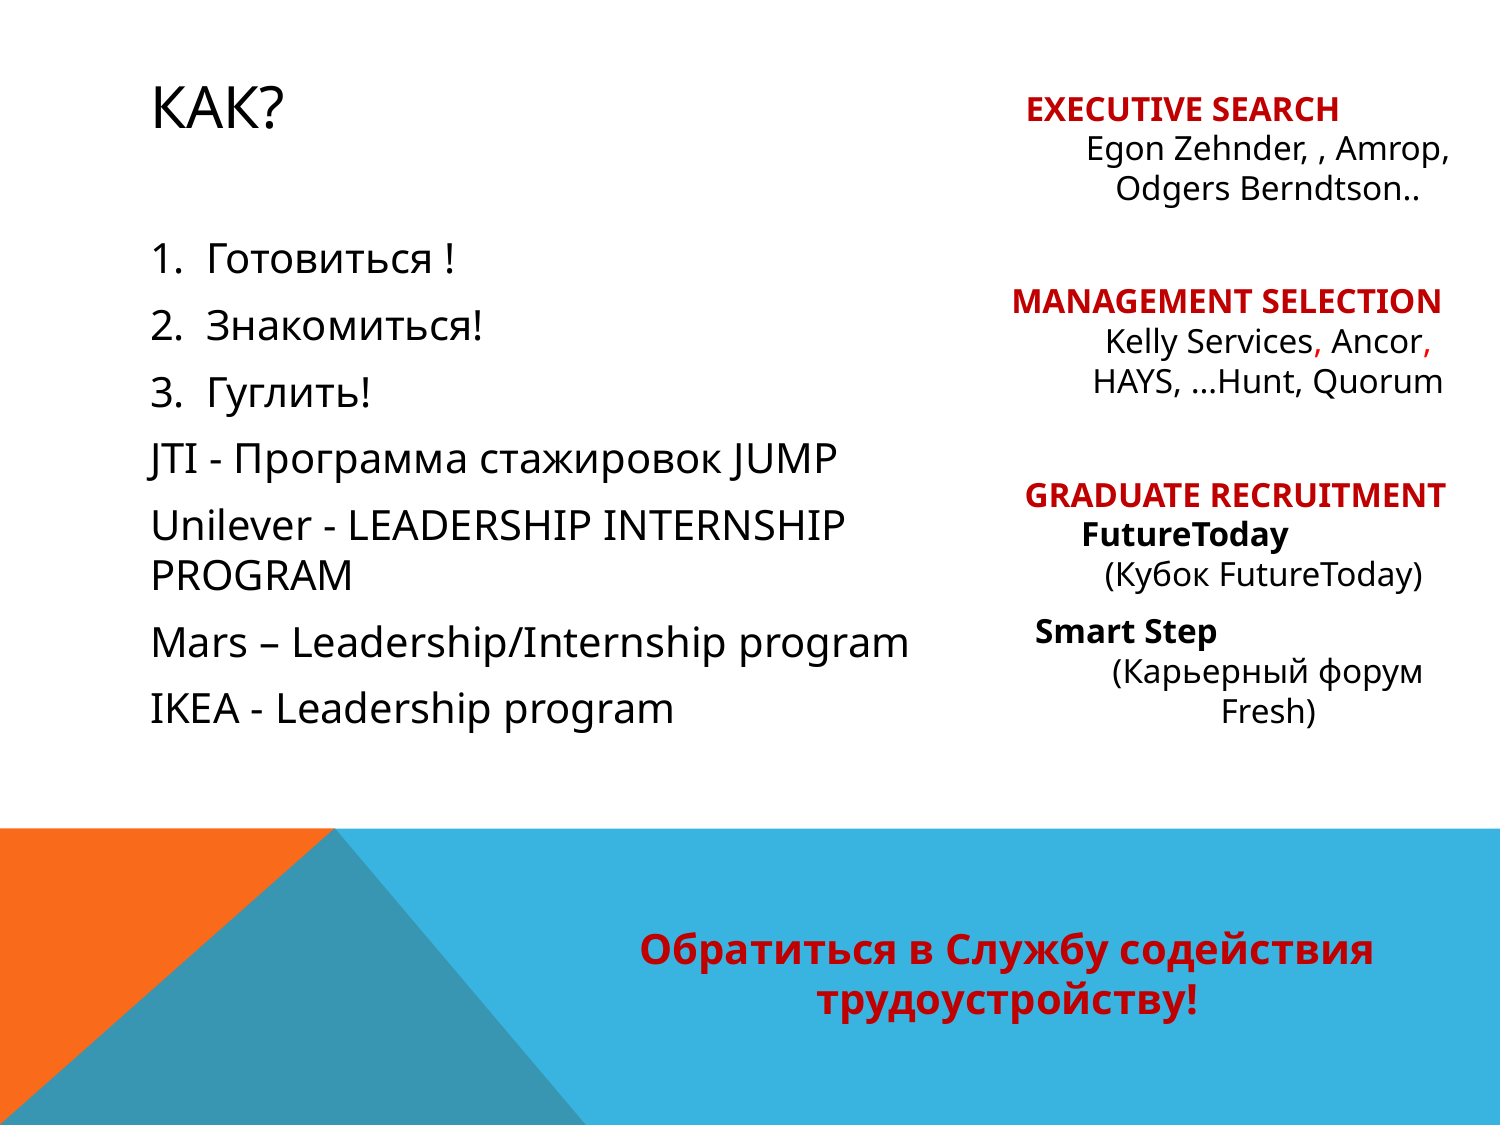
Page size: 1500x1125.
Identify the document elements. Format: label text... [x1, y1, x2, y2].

title как? [135, 60, 1369, 150]
list Готовиться ! Знакомиться! Гуглить! JTI - Программа стажировок JUMP Unilever - LEADERSHIP INTERNSHIP PROGRAM Mars – Leadership/Internship program IKEA - Leadership program [135, 224, 996, 710]
text_box EXECUTIVE SEARCH Egon Zehnder, , Amrop, Odgers Berndtson.. MANAGEMENT SELECTION Kelly Services, Ancor, HAYS, …Hunt, Quorum GRADUATE RECRUITMENT FutureToday (Кубок FutureToday) Smart Step (Карьерный форум Fresh) [996, 80, 1485, 730]
text_box Обратиться в Службу содействия трудоустройству! [571, 915, 1444, 1037]
